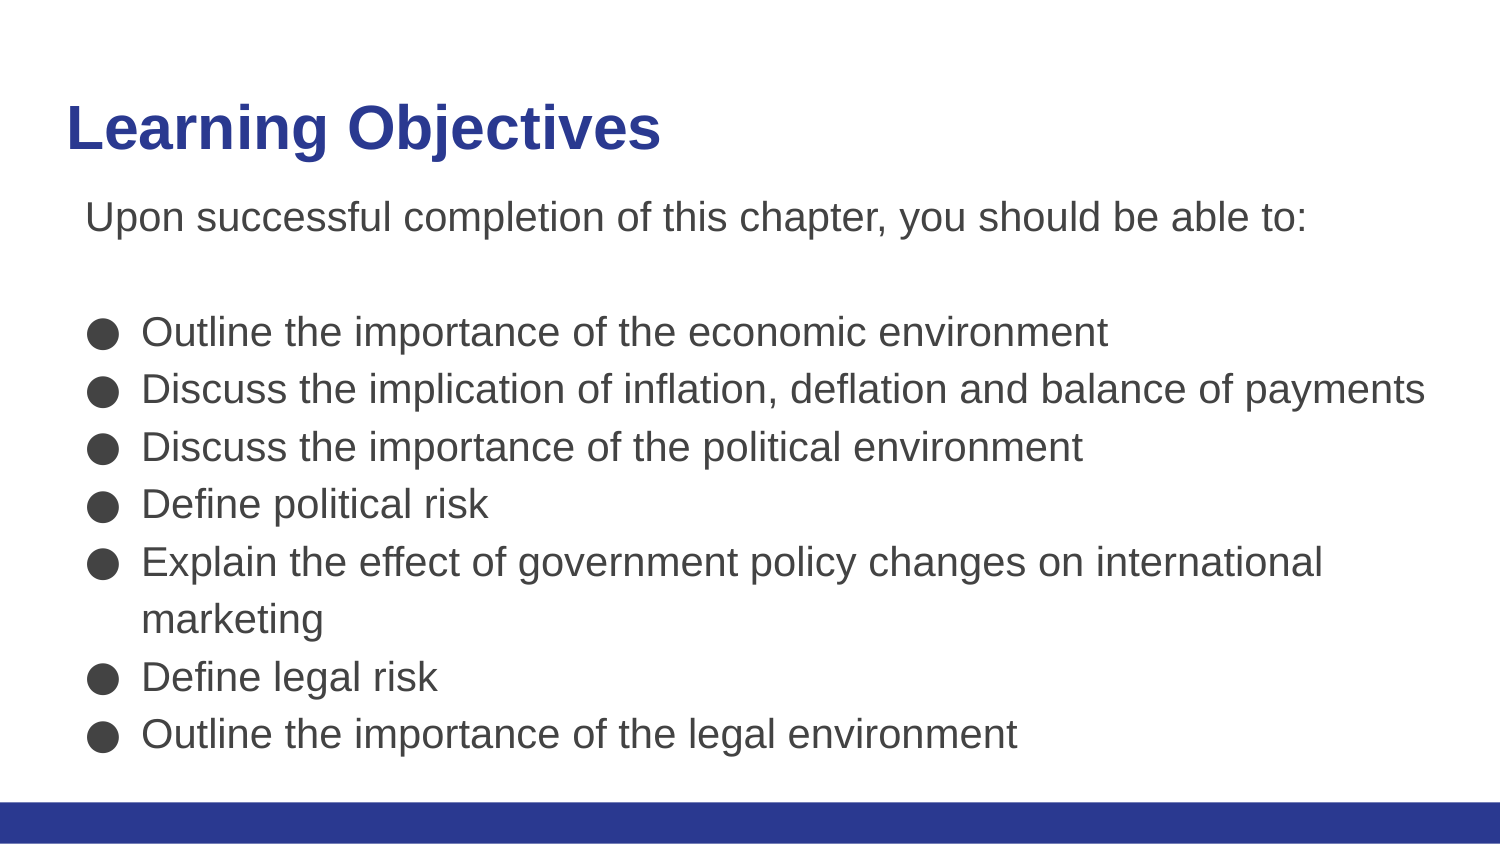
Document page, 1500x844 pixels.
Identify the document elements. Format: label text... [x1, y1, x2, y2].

list Upon successful completion of this chapter, you should be able to: Outline the importance of the economic environment Discuss the implication of inflation, deflation and balance of payments Discuss the importance of the political environment Define political risk Explain the effect of government policy changes on international marketing Define legal risk Outline the importance of the legal environment [51, 166, 1449, 703]
title Learning Objectives [51, 72, 1449, 166]
